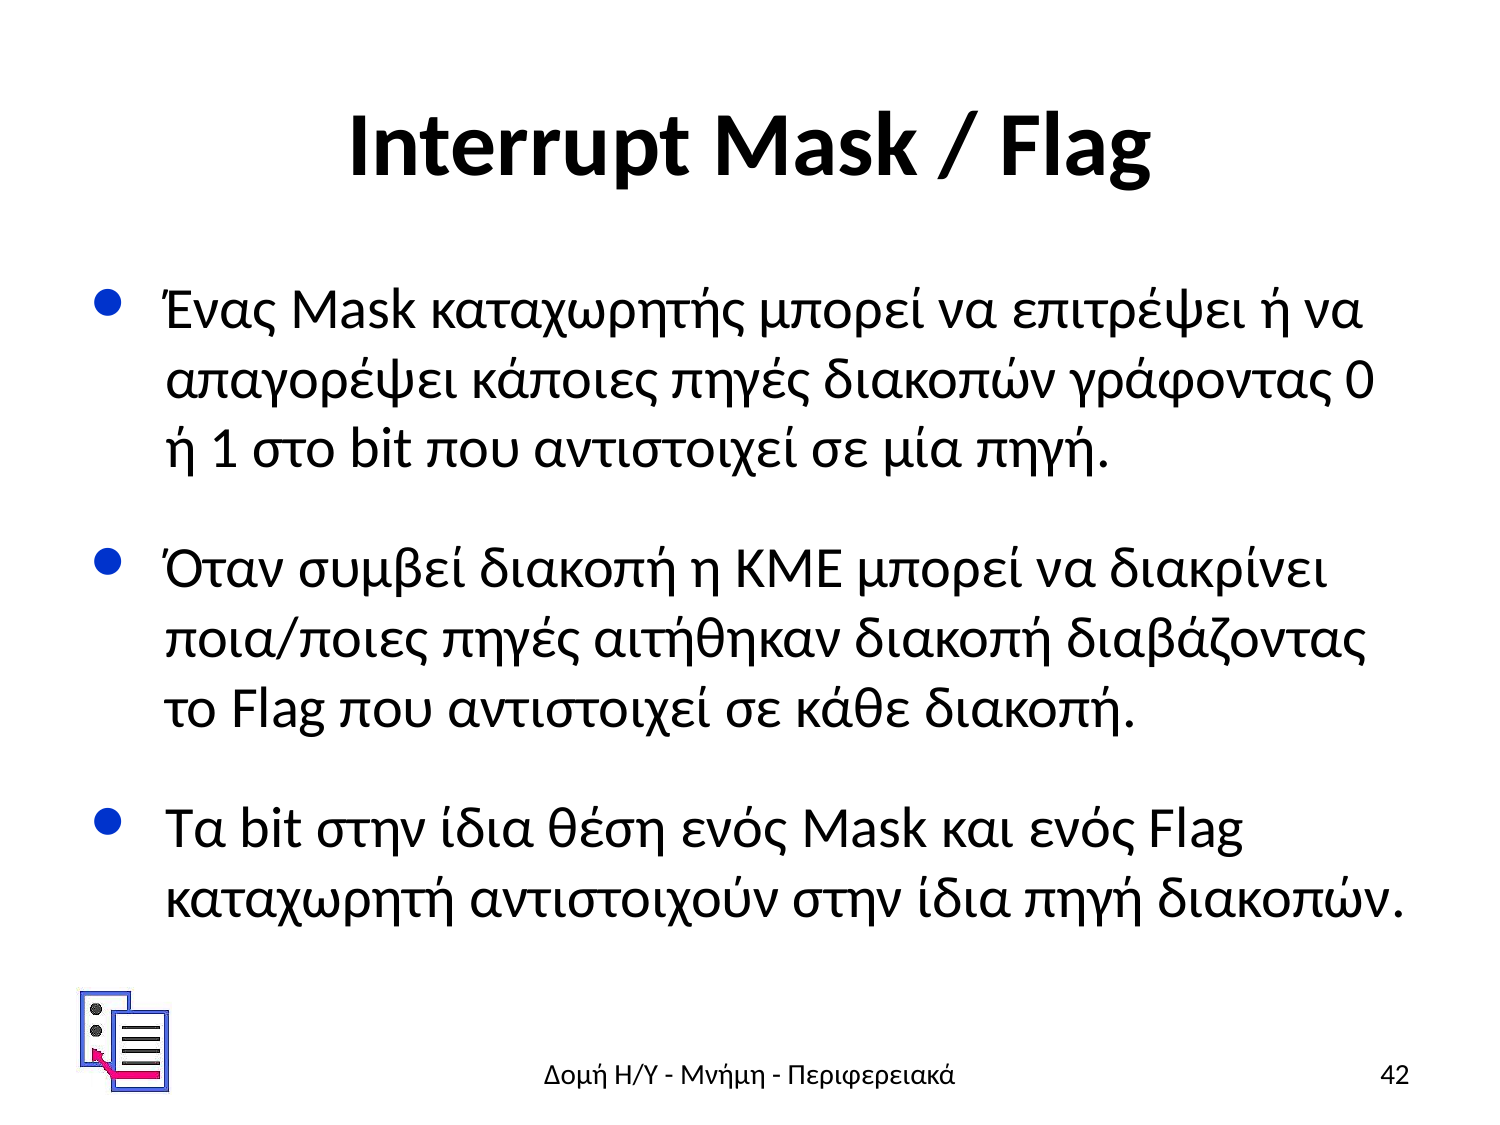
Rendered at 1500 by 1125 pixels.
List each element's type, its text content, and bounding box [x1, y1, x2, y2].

slide_number 42 [1074, 1042, 1425, 1103]
title Interrupt Mask / Flag [75, 45, 1425, 233]
list Ένας Mask καταχωρητής μπορεί να επιτρέψει ή να απαγορέψει κάποιες πηγές διακοπών γράφοντας 0 ή 1 στο bit που αντιστοιχεί σε μία πηγή. Όταν συμβεί διακοπή η ΚΜΕ μπορεί να διακρίνει ποια/ποιες πηγές αιτήθηκαν διακοπή διαβάζοντας το Flag που αντιστοιχεί σε κάθε διακοπή. Τα bit στην ίδια θέση ενός Mask και ενός Flag καταχωρητή αντιστοιχούν στην ίδια πηγή διακοπών. [75, 262, 1425, 1005]
picture [76, 987, 172, 1095]
footer Δομή Η/Υ - Μνήμη - Περιφερειακά [512, 1042, 988, 1103]
